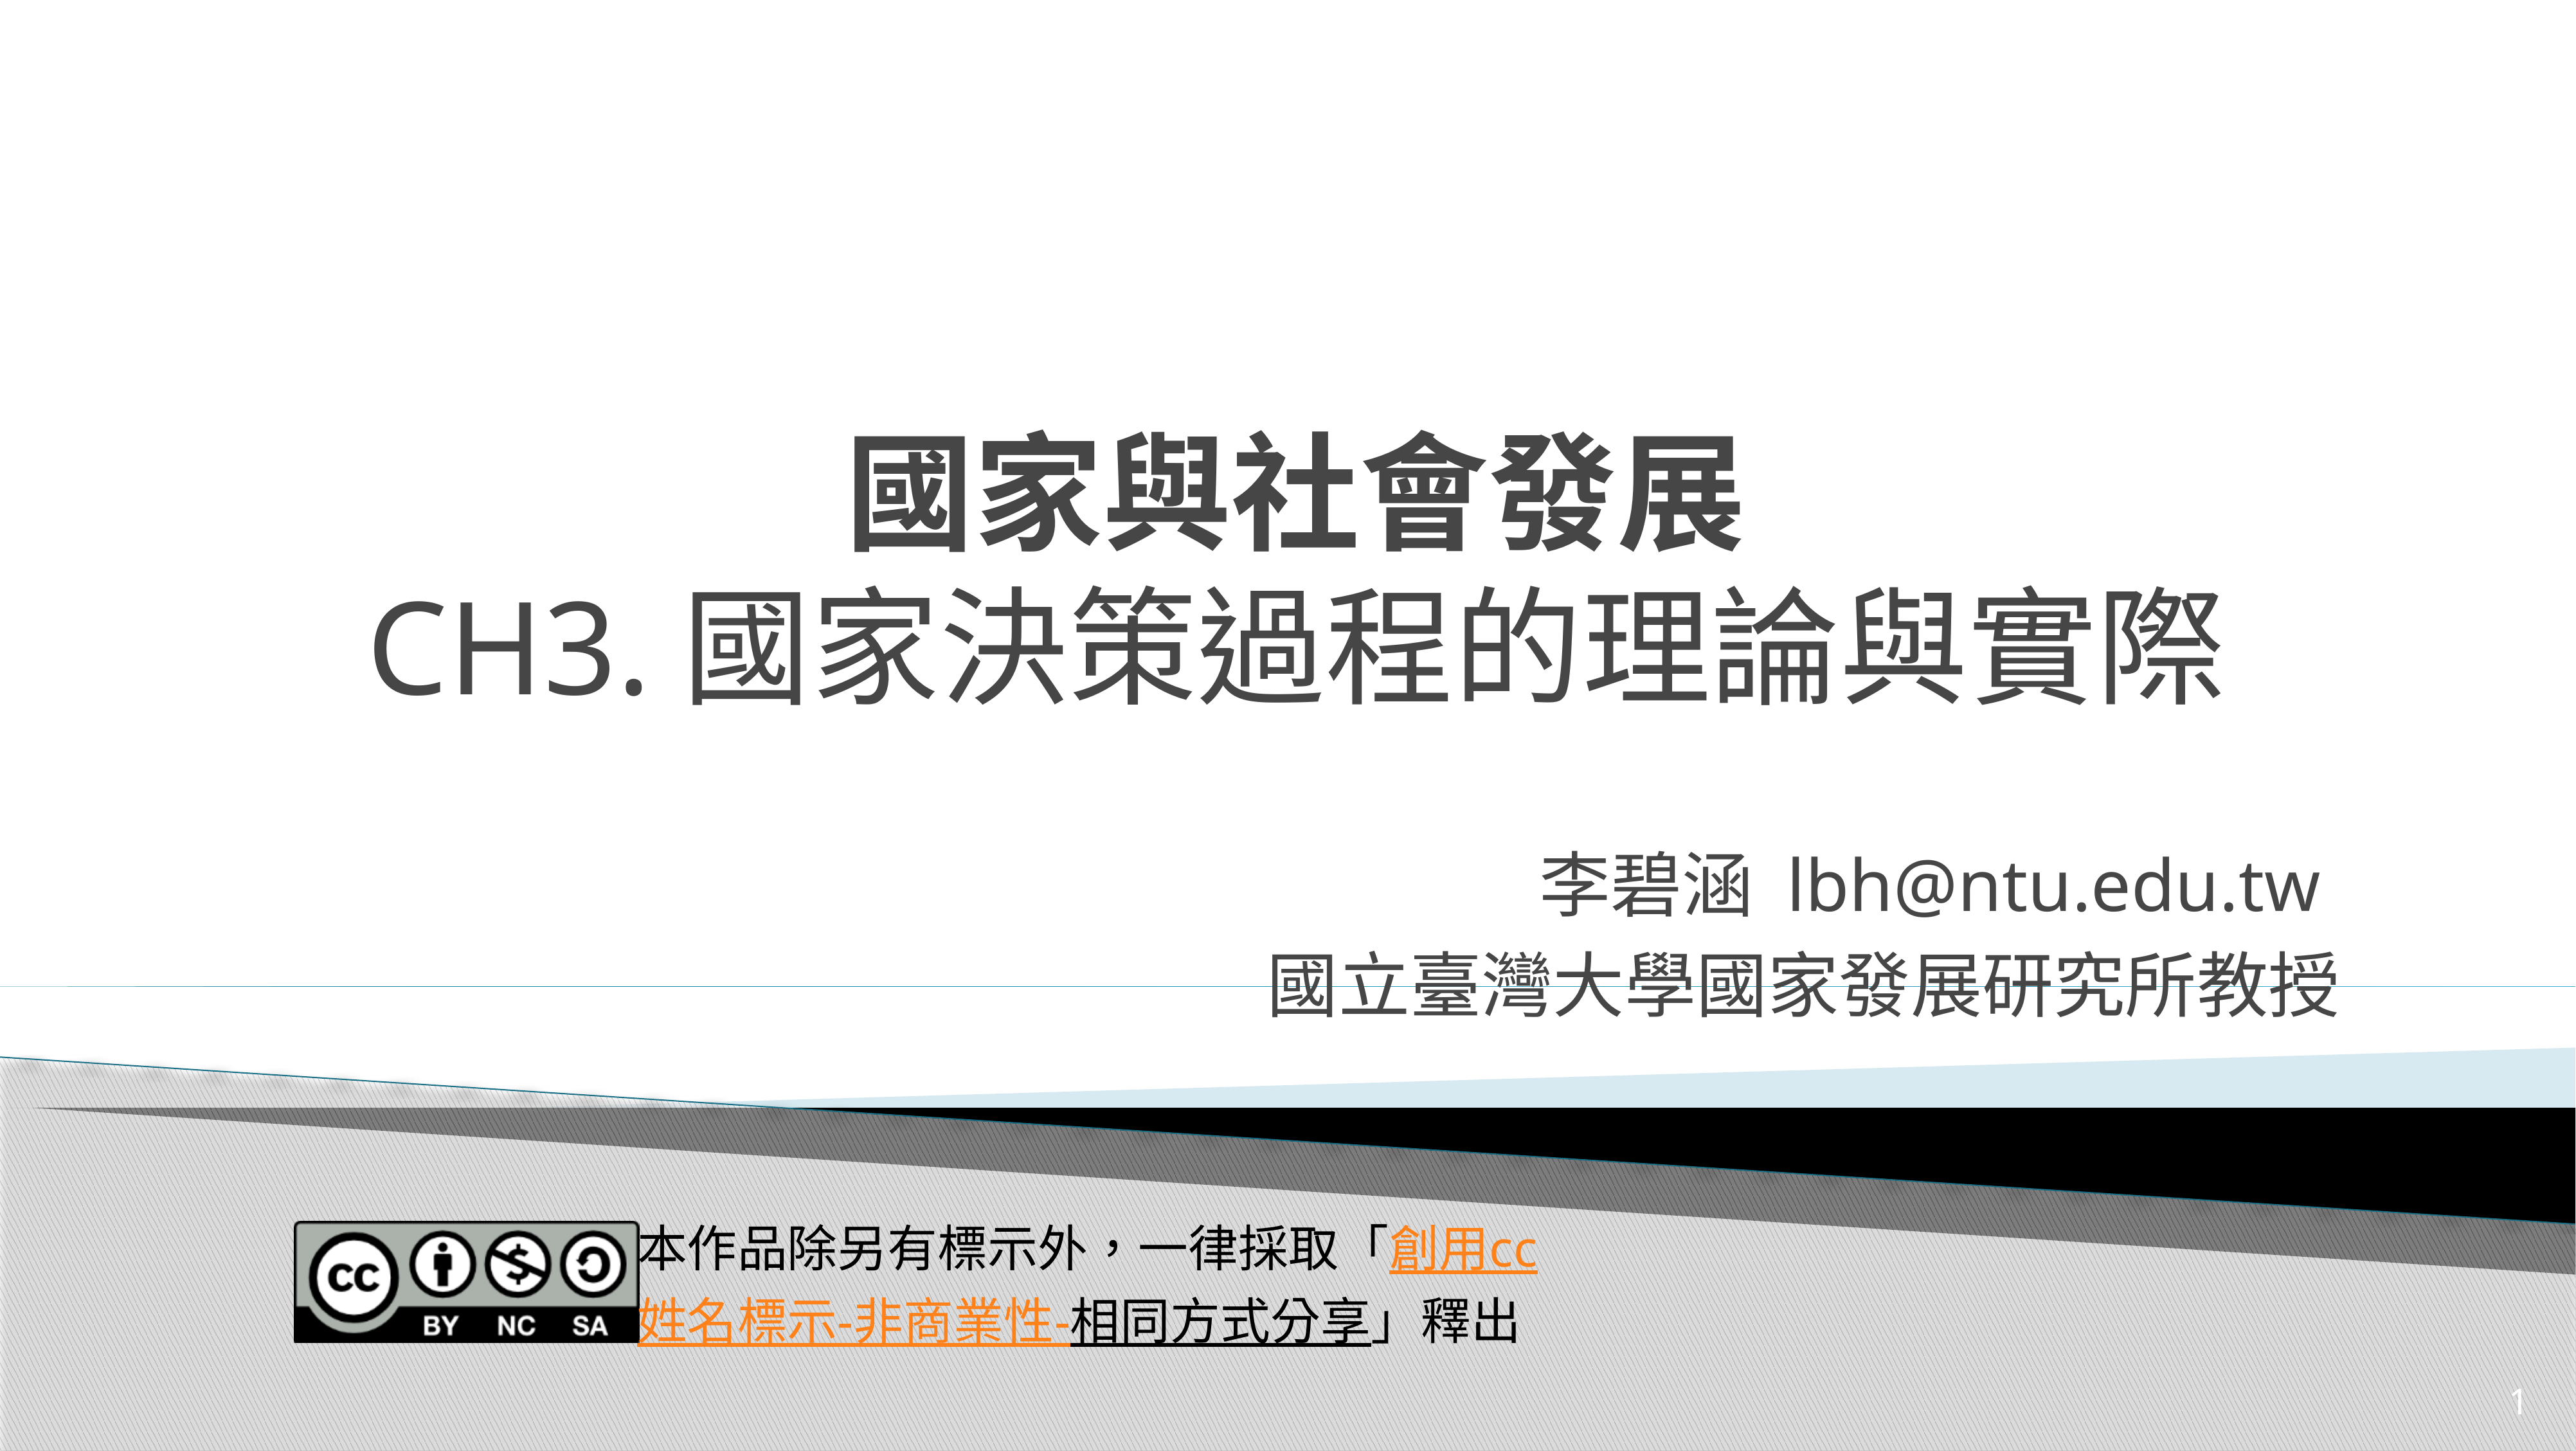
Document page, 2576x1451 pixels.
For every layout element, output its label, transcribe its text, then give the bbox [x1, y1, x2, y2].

subtitle 李碧涵 lbh@ntu.edu.tw 國立臺灣大學國家發展研究所教授 [213, 583, 2363, 1193]
text_box 本作品除另有標示外，一律採取「創用cc 姓名標示-非商業性-相同方式分享」釋出 [627, 1212, 1653, 1367]
picture [1324, 1193, 2576, 1275]
picture [293, 1221, 640, 1343]
title 國家與社會發展 CH3.國家決策過程的理論與實際 [104, 313, 2487, 726]
picture [10, 1108, 213, 1120]
slide_number 1 [2435, 1355, 2539, 1433]
